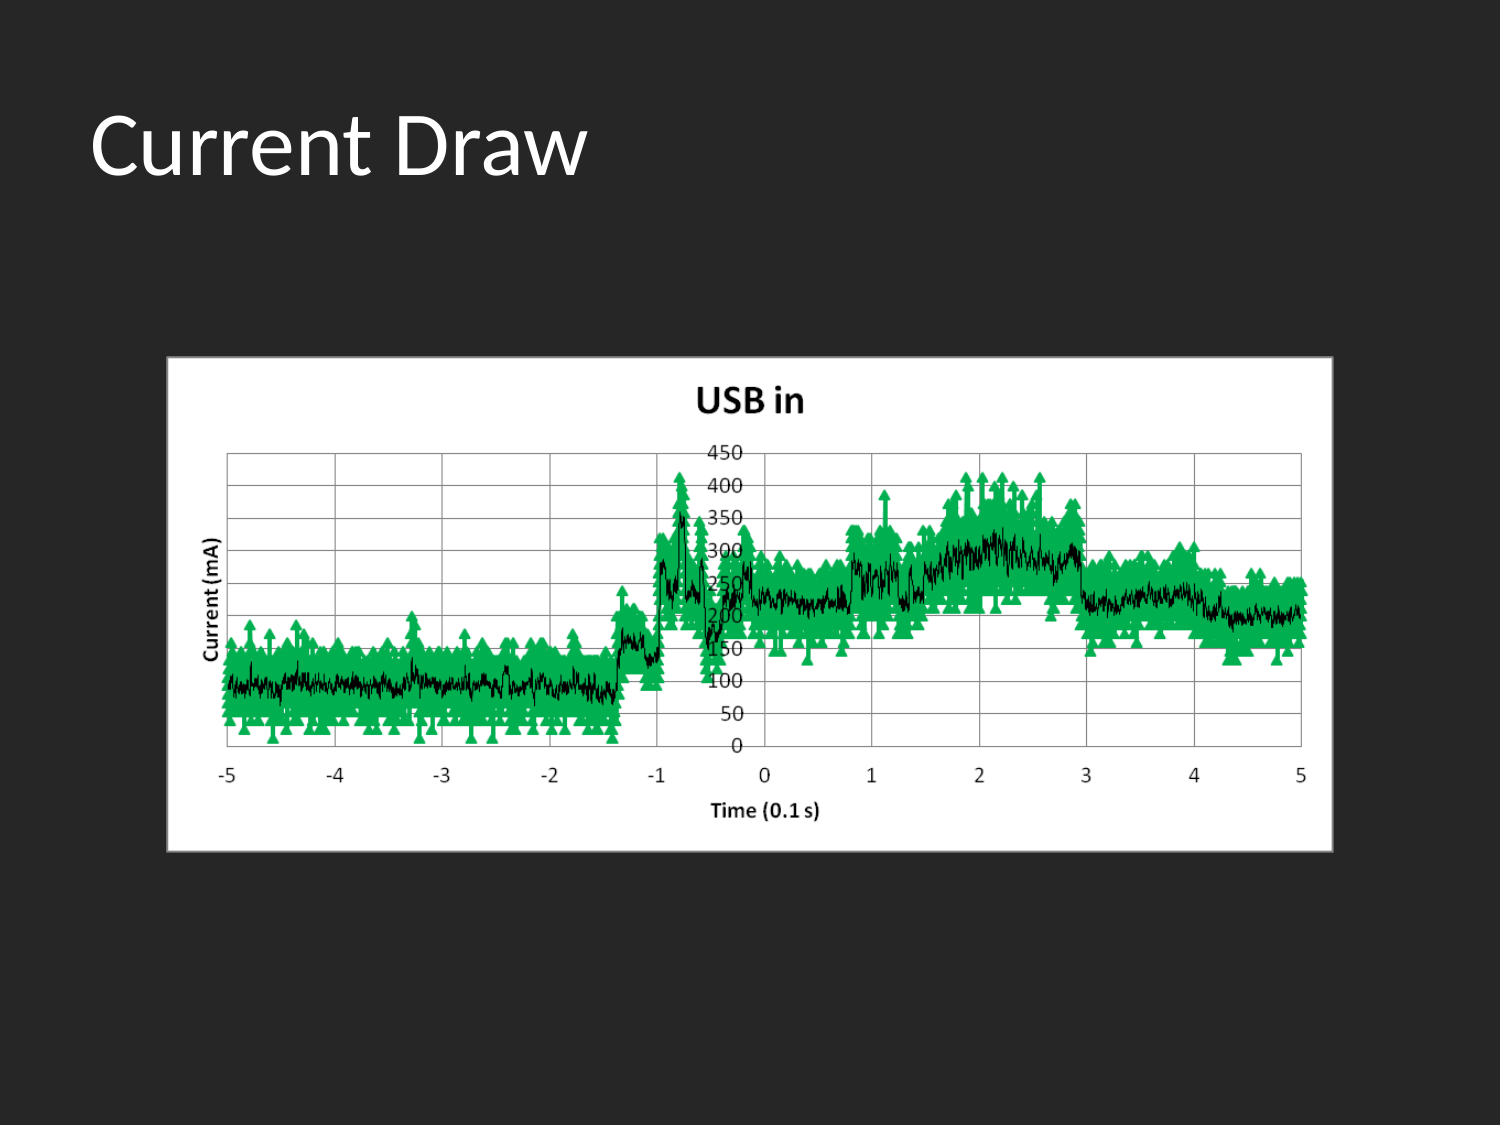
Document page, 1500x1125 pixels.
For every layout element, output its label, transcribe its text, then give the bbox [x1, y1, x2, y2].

picture [165, 354, 1335, 854]
title Current Draw [75, 45, 1425, 233]
